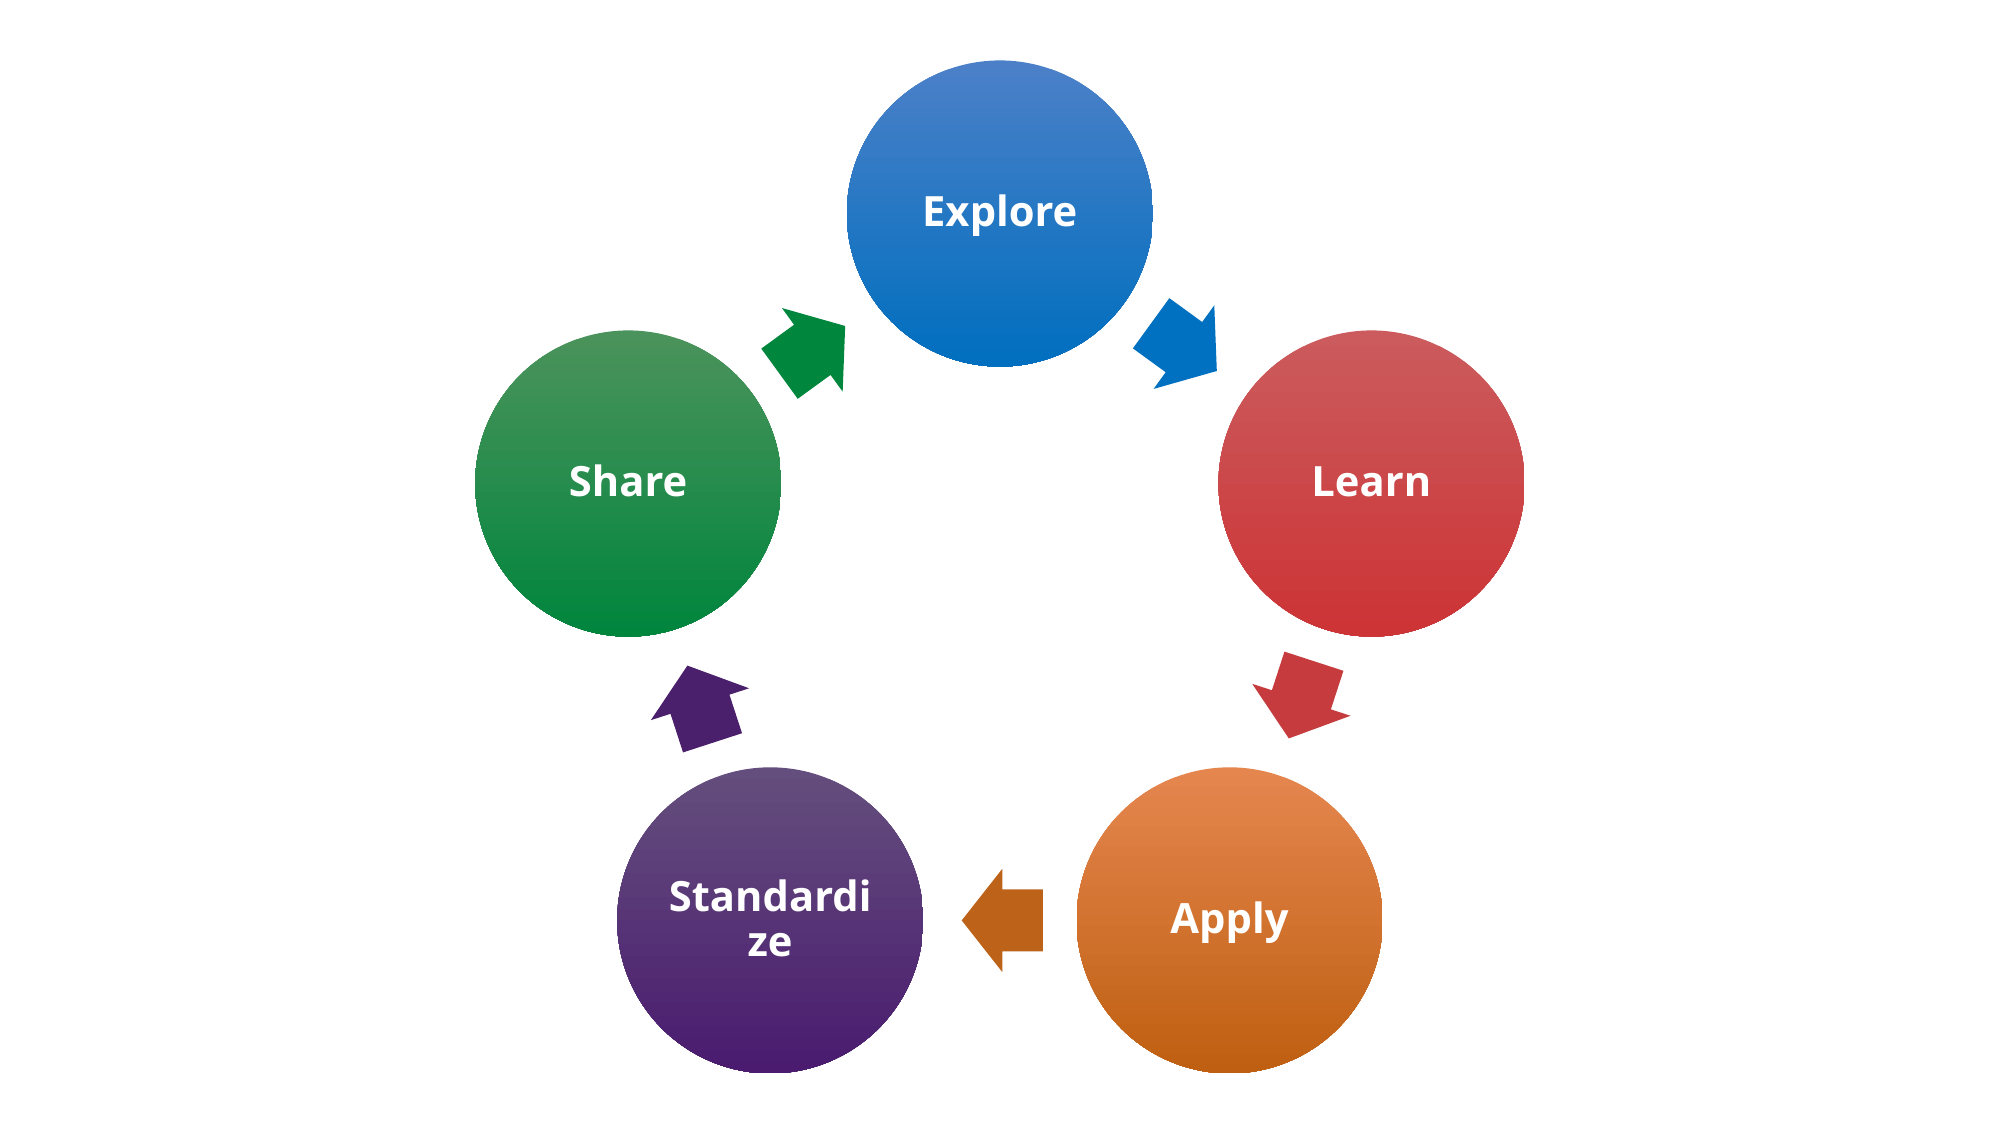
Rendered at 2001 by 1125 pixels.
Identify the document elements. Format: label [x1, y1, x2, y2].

list [137, 59, 1863, 1074]
